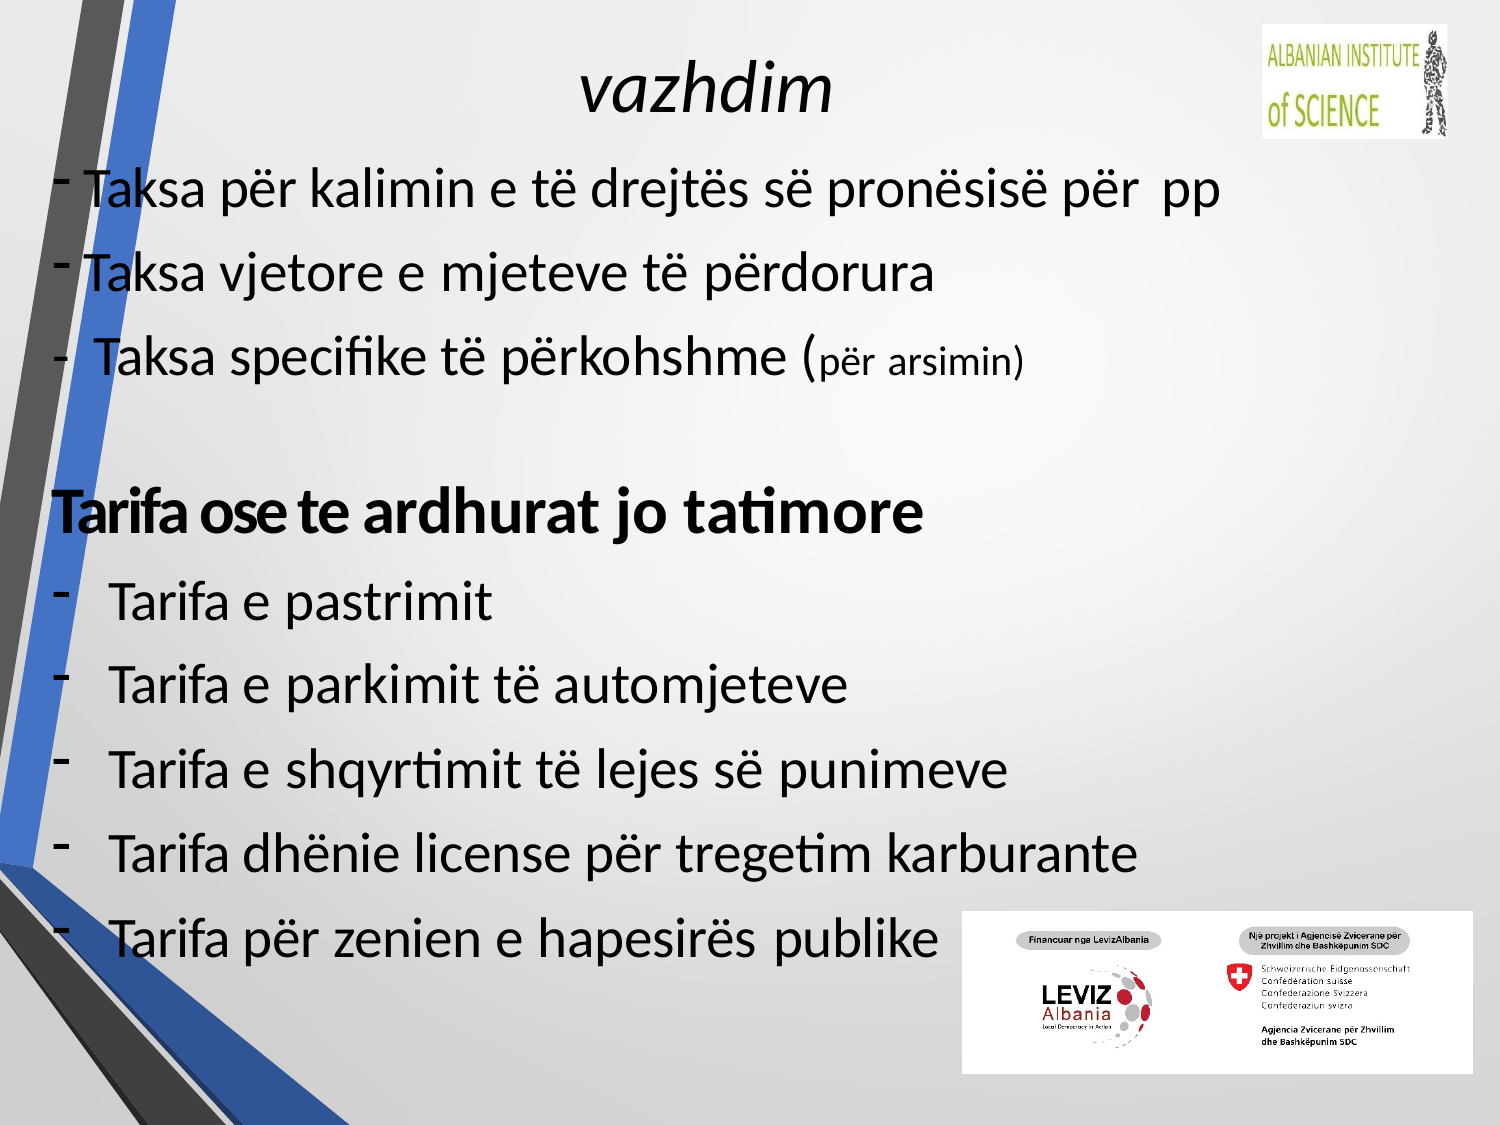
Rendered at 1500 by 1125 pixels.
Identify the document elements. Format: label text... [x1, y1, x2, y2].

picture [962, 911, 1473, 1074]
text_box [1262, 24, 1448, 139]
text_box Taksa për kalimin e të drejtës së pronësisë për pp Taksa vjetore e mjeteve të përdorura - Taksa specifike të përkohshme (për arsimin) Tarifa ose te ardhurat jo tatimore Tarifa e pastrimit Tarifa e parkimit të automjeteve Tarifa e shqyrtimit të lejes së punimeve Tarifa dhënie license për tregetim karburante Tarifa për zenien e hapesirës publike [49, 132, 1287, 969]
title vazhdim [575, 0, 836, 132]
